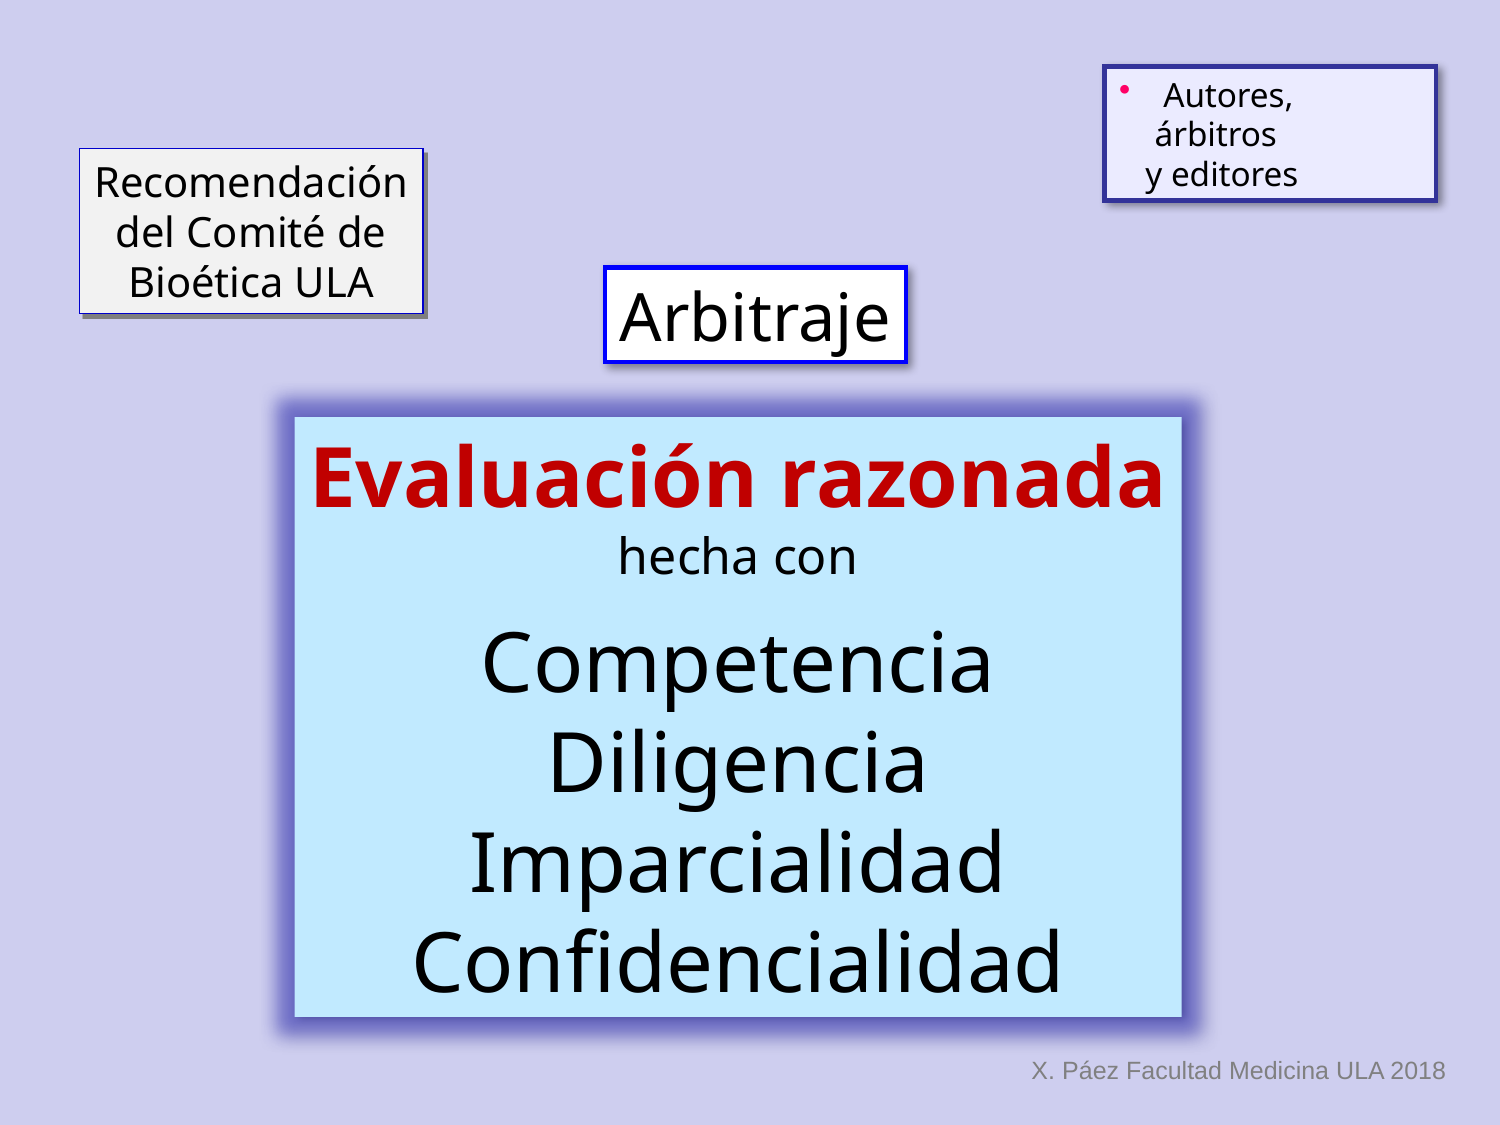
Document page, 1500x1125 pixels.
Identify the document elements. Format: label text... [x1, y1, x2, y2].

text_box X. Páez Facultad Medicina ULA 2018 [1016, 1046, 1463, 1092]
text_box Evaluación razonada hecha con Competencia Diligencia Imparcialidad Confidencialidad [294, 417, 1182, 1017]
text_box Arbitraje [604, 267, 906, 362]
text_box Autores, árbitros y editores [1104, 66, 1437, 201]
text_box Recomendación del Comité de Bioética ULA [79, 148, 423, 314]
